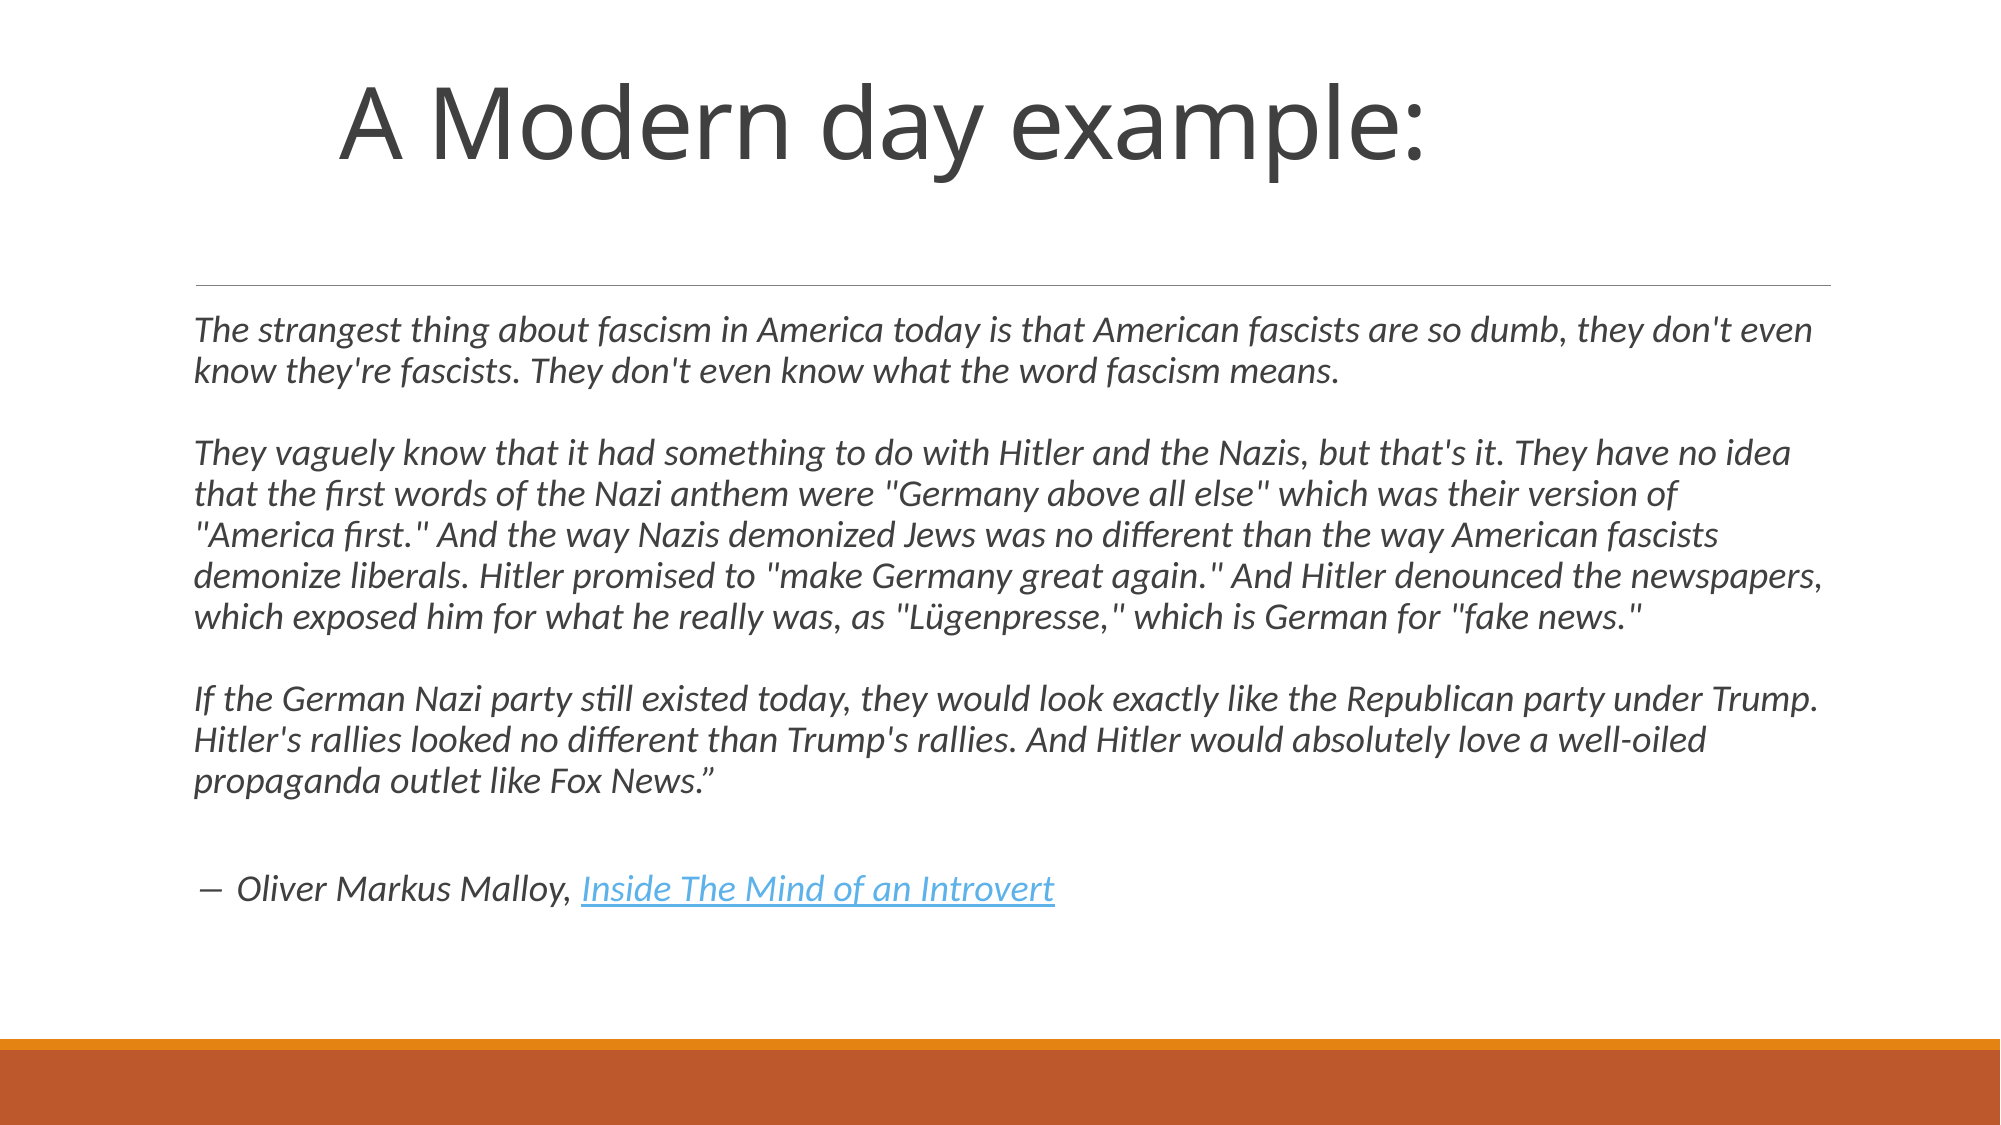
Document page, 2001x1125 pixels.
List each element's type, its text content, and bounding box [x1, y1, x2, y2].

list The strangest thing about fascism in America today is that American fascists are so dumb, they don't even know they're fascists. They don't even know what the word fascism means. They vaguely know that it had something to do with Hitler and the Nazis, but that's it. They have no idea that the first words of the Nazi anthem were "Germany above all else" which was their version of "America first." And the way Nazis demonized Jews was no different than the way American fascists demonize liberals. Hitler promised to "make Germany great again." And Hitler denounced the newspapers, which exposed him for what he really was, as "Lügenpresse," which is German for "fake news." If the German Nazi party still existed today, they would look exactly like the Republican party under Trump. Hitler's rallies looked no different than Trump's rallies. And Hitler would absolutely love a well-oiled propaganda outlet like Fox News.” ― Oliver Markus Malloy, Inside The Mind of an Introvert [180, 302, 1830, 963]
title A Modern day example: [324, 45, 1675, 188]
